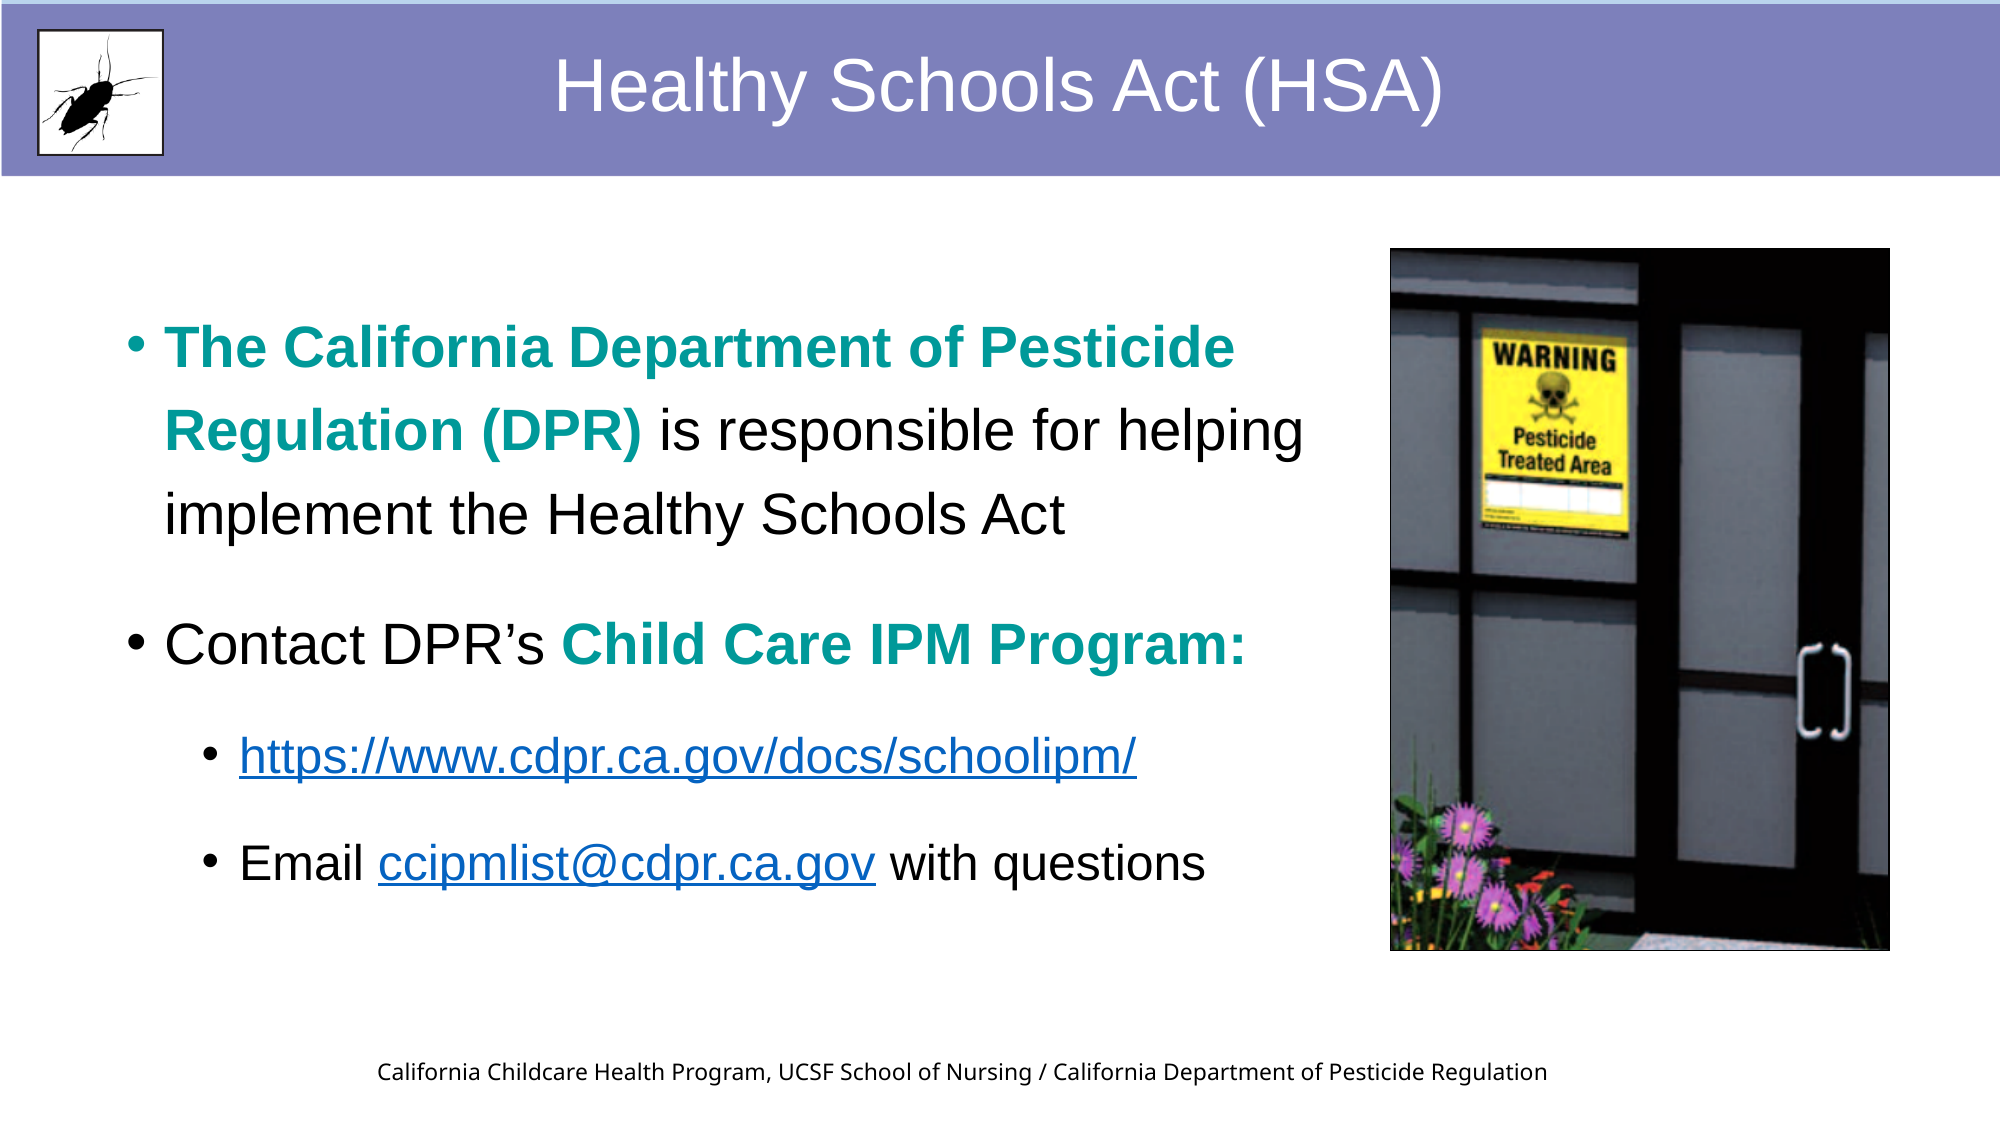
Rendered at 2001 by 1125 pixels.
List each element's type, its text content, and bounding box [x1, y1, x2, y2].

text_box Healthy Schools Act (HSA) [0, 0, 2000, 175]
text_box The California Department of Pesticide Regulation (DPR) is responsible for helping implement the Healthy Schools Act Contact DPR’s Child Care IPM Program: https://www.cdpr.ca.gov/docs/schoolipm/ Email ccipmlist@cdpr.ca.gov with questions [111, 287, 1350, 1025]
picture [1391, 249, 1889, 950]
